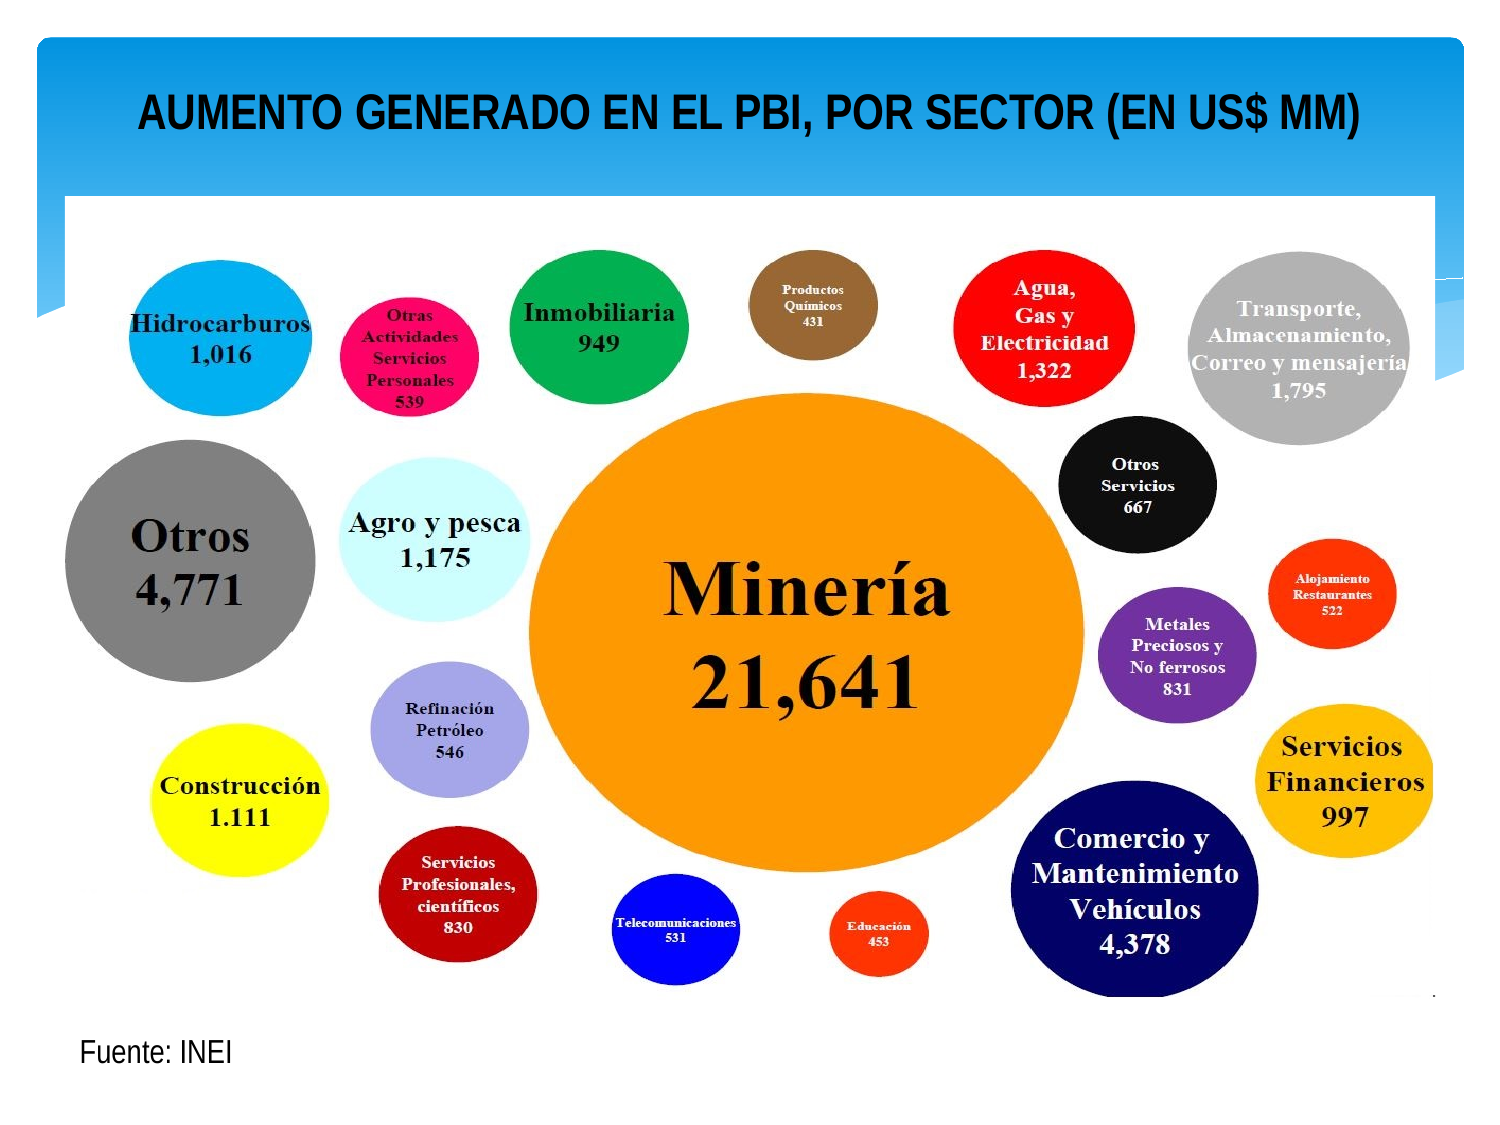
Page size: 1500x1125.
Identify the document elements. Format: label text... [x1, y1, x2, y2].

title AUMENTO GENERADO EN EL PBI, POR SECTOR (EN US$ MM) [75, 7, 1425, 194]
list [64, 196, 1436, 1004]
text_box Fuente: INEI [64, 1023, 479, 1078]
